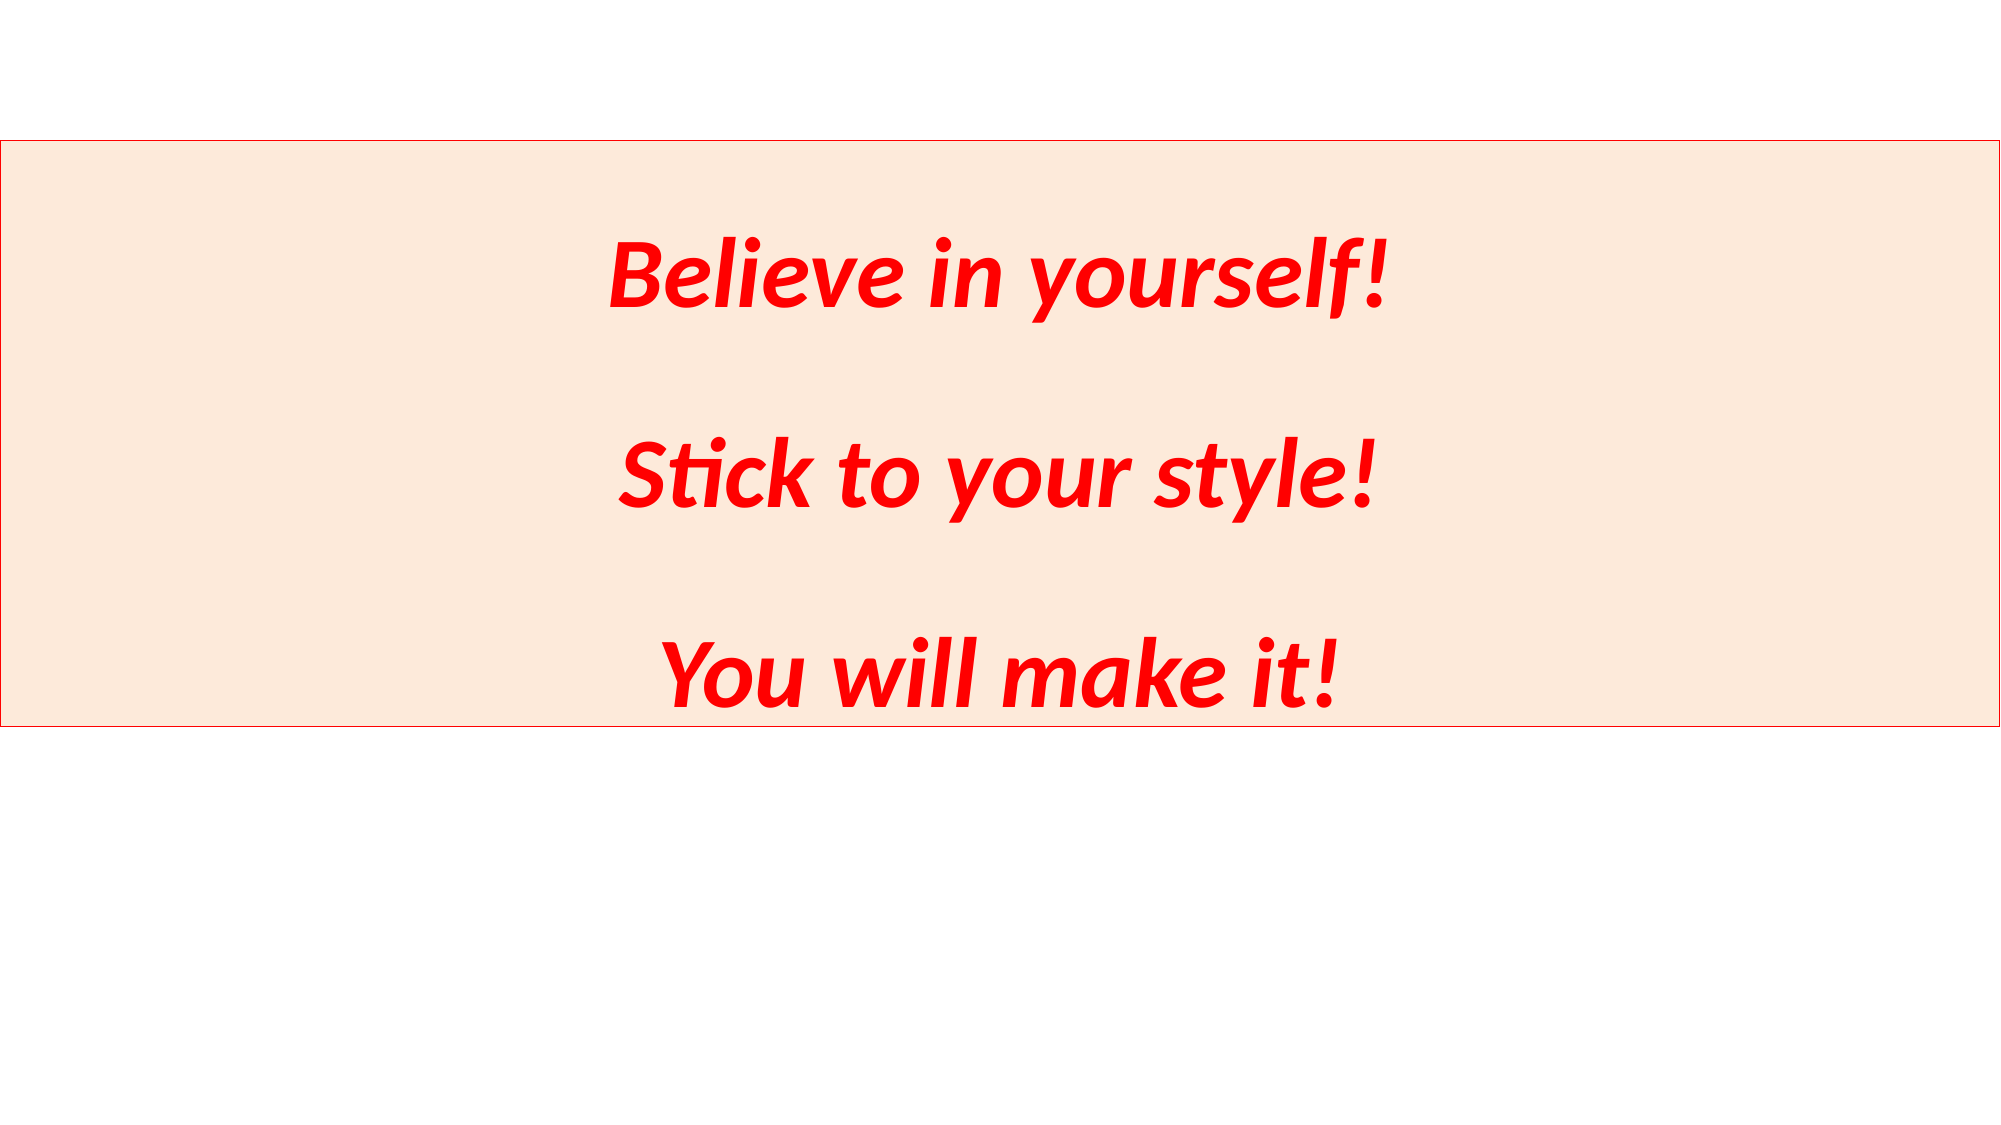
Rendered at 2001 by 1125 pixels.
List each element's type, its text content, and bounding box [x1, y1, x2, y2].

text_box Believe in yourself! Stick to your style! You will make it! [0, 140, 2000, 727]
